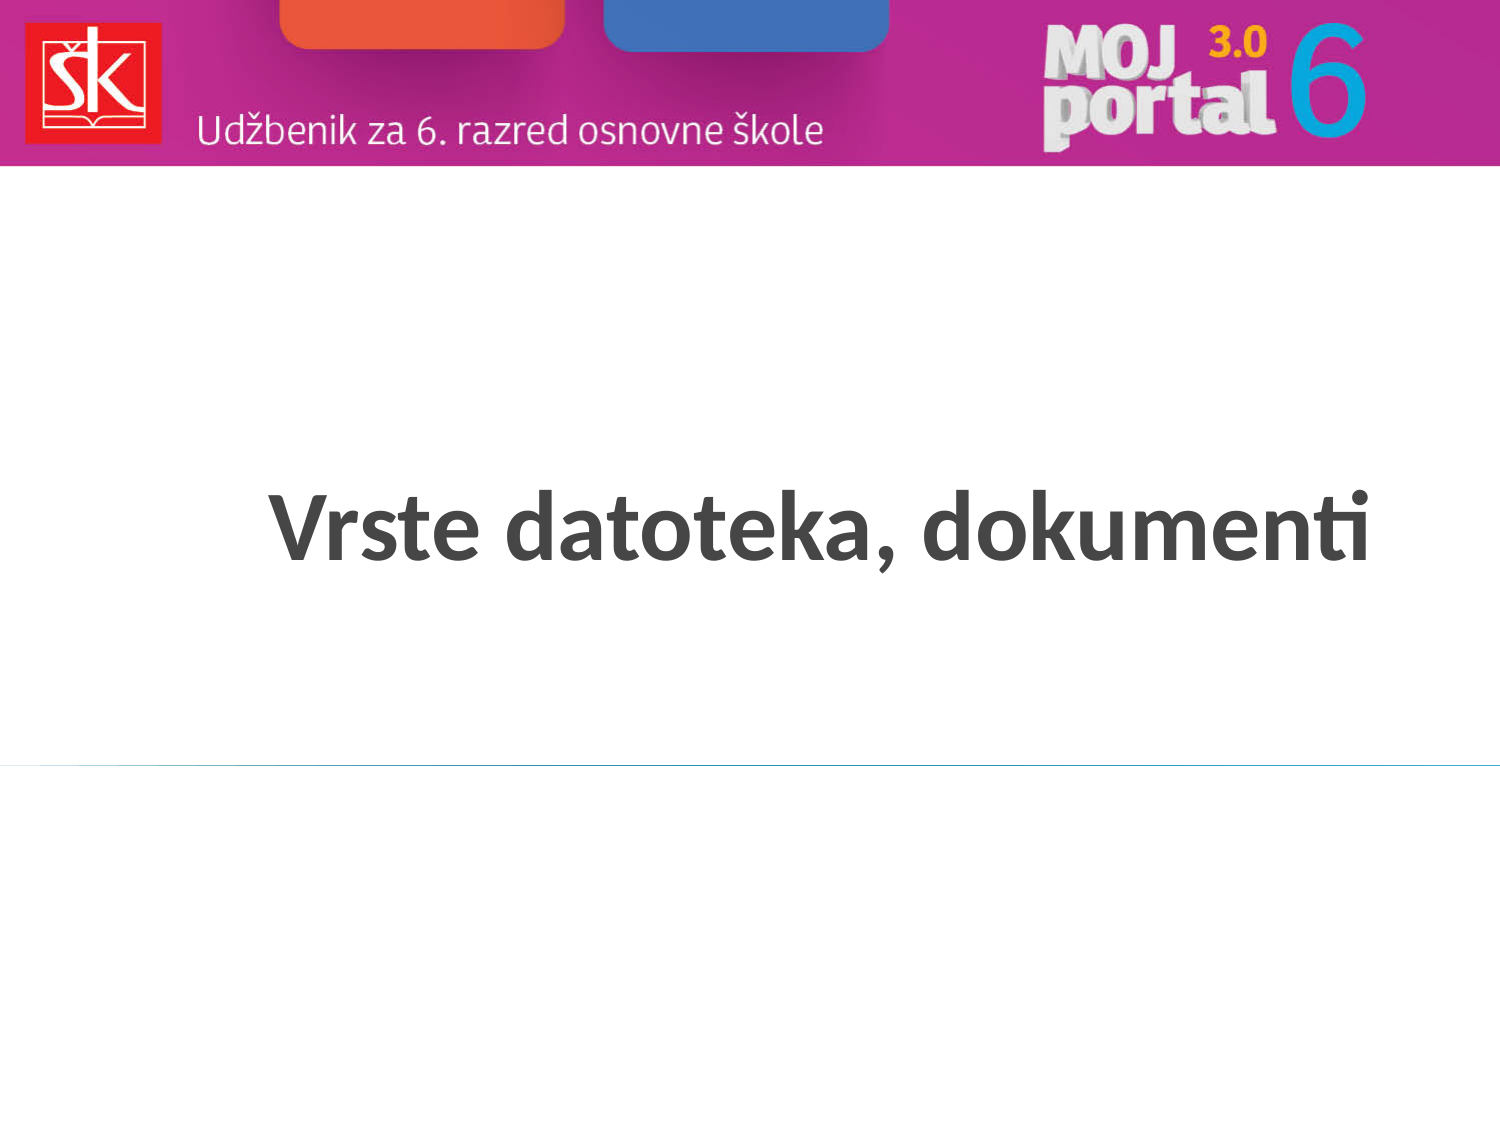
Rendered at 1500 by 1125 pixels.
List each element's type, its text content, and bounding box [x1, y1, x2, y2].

picture [0, 0, 1500, 1125]
title Vrste datoteka, dokumenti [112, 287, 1388, 588]
